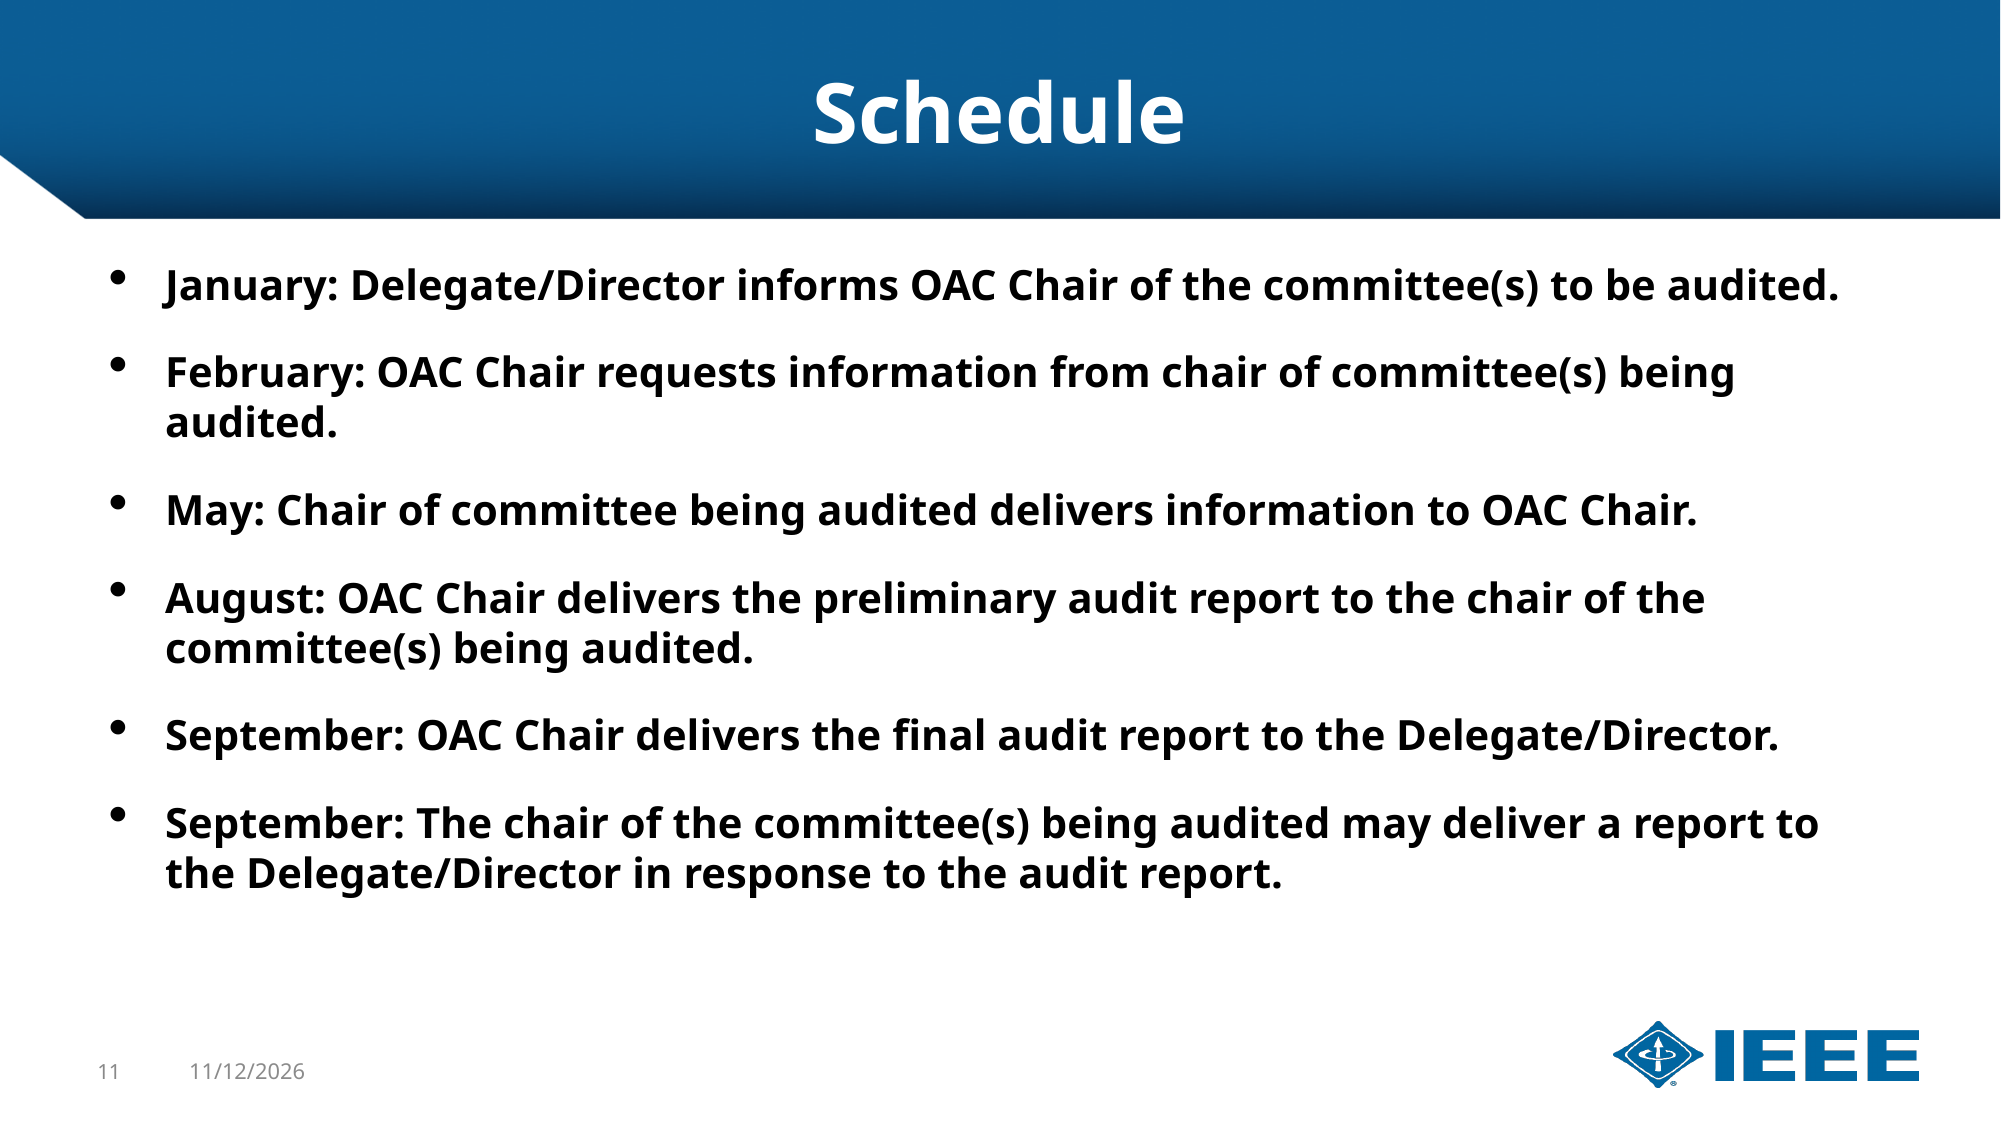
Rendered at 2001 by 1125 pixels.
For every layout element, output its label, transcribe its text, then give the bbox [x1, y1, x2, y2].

list January: Delegate/Director informs OAC Chair of the committee(s) to be audited. February: OAC Chair requests information from chair of committee(s) being audited. May: Chair of committee being audited delivers information to OAC Chair. August: OAC Chair delivers the preliminary audit report to the chair of the committee(s) being audited. September: OAC Chair delivers the final audit report to the Delegate/Director. September: The chair of the committee(s) being audited may deliver a report to the Delegate/Director in response to the audit report. [93, 251, 1907, 1103]
title Schedule [261, 22, 1739, 199]
picture [0, 0, 2001, 1125]
